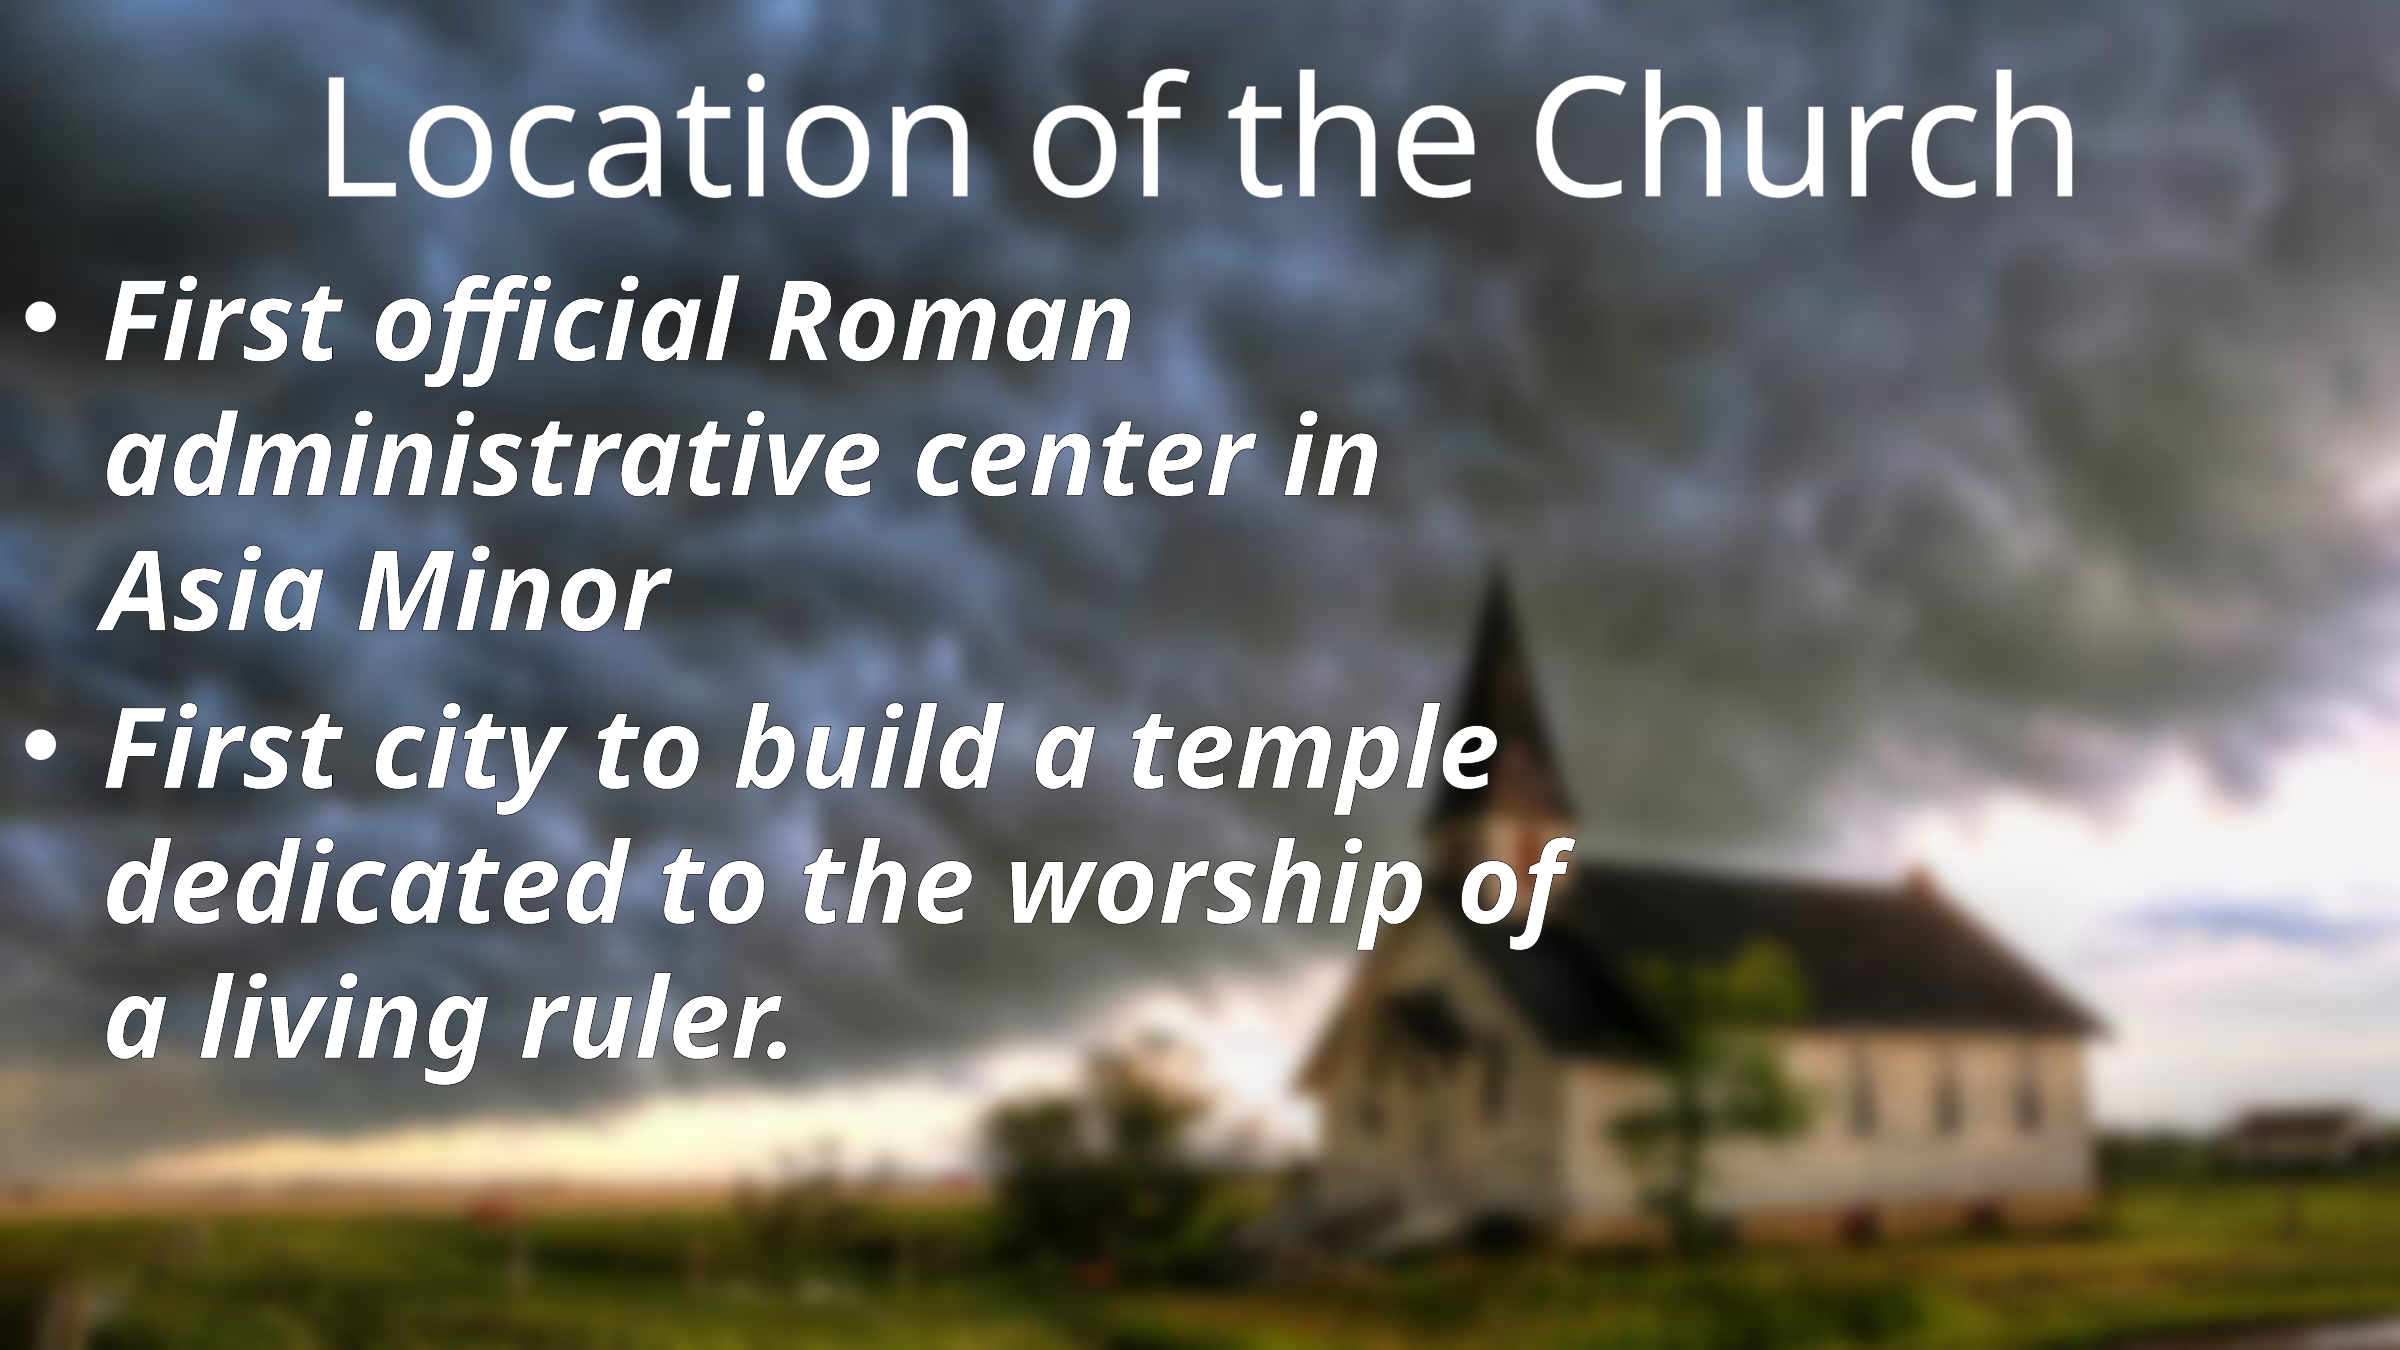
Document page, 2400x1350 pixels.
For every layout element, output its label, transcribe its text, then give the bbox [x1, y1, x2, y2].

picture [0, 0, 2400, 1350]
title Location of the Church [120, 17, 2280, 242]
list First official Roman administrative center in Asia Minor First city to build a temple dedicated to the worship of a living ruler. [0, 237, 1650, 1350]
